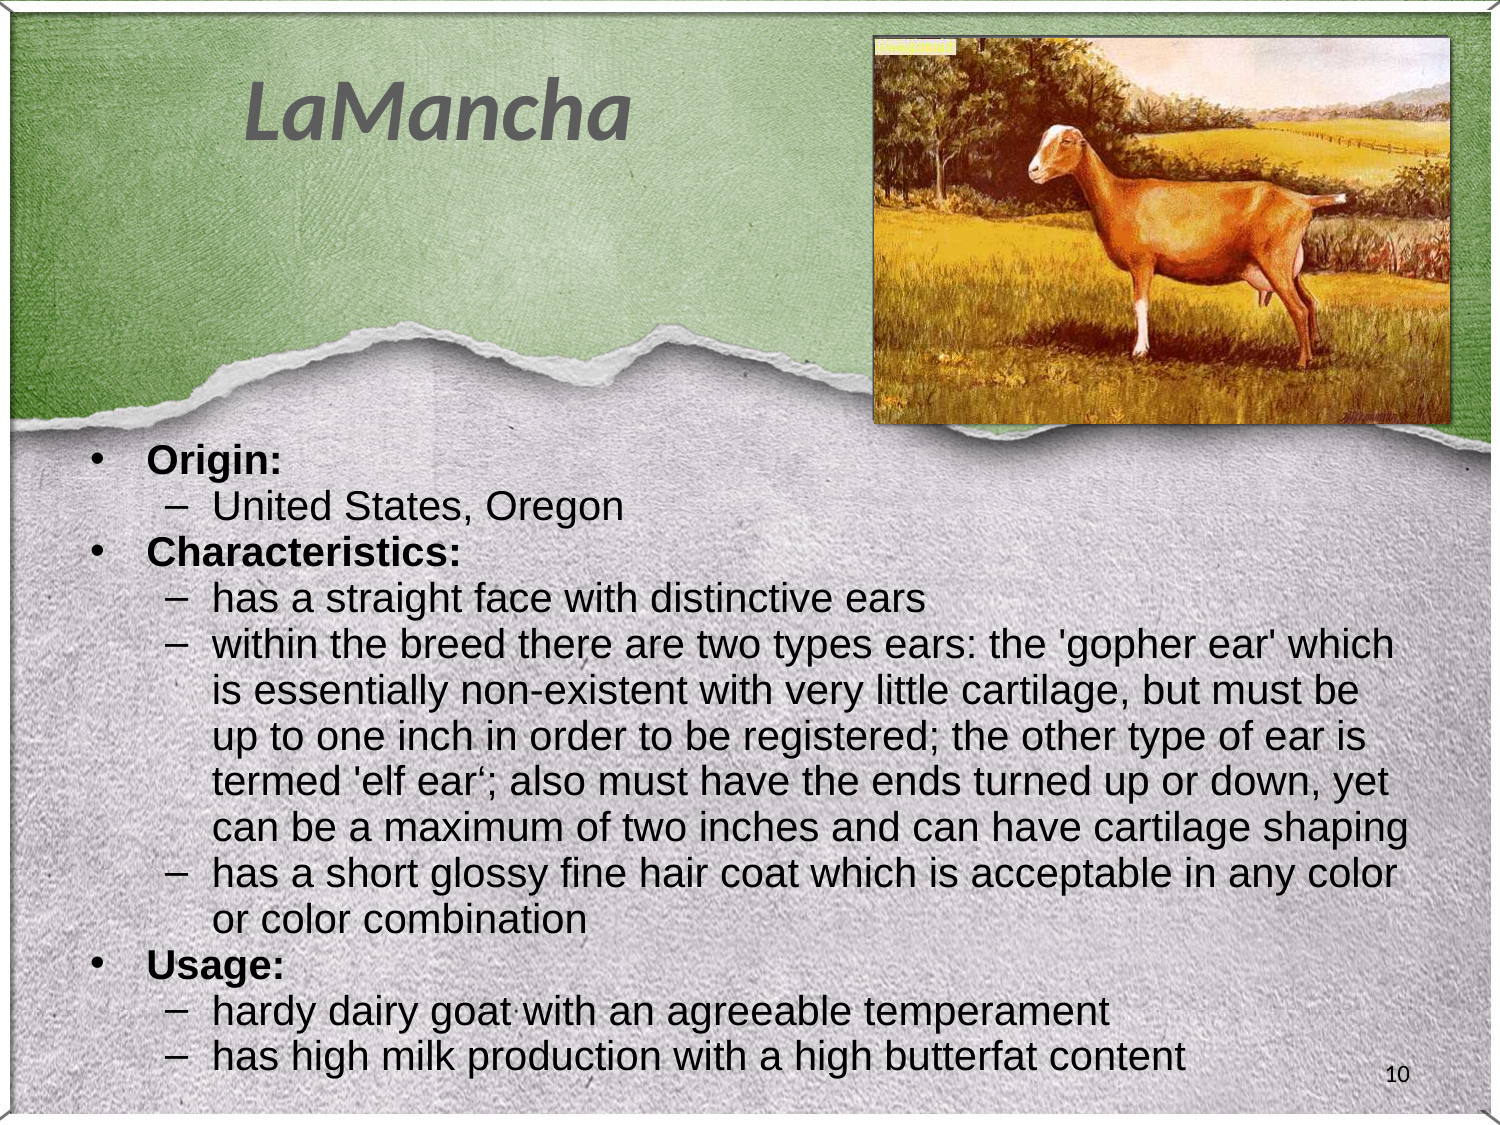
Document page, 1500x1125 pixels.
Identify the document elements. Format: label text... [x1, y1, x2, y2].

picture [0, 0, 1500, 1125]
title LaMancha [76, 42, 813, 166]
list Origin: United States, Oregon Characteristics: has a straight face with distinctive ears within the breed there are two types ears: the 'gopher ear' which is essentially non-existent with very little cartilage, but must be up to one inch in order to be registered; the other type of ear is termed 'elf ear‘; also must have the ends turned up or down, yet can be a maximum of two inches and can have cartilage shaping has a short glossy fine hair coat which is acceptable in any color or color combination Usage: hardy dairy goat with an agreeable temperament has high milk production with a high butterfat content [75, 430, 1425, 1125]
